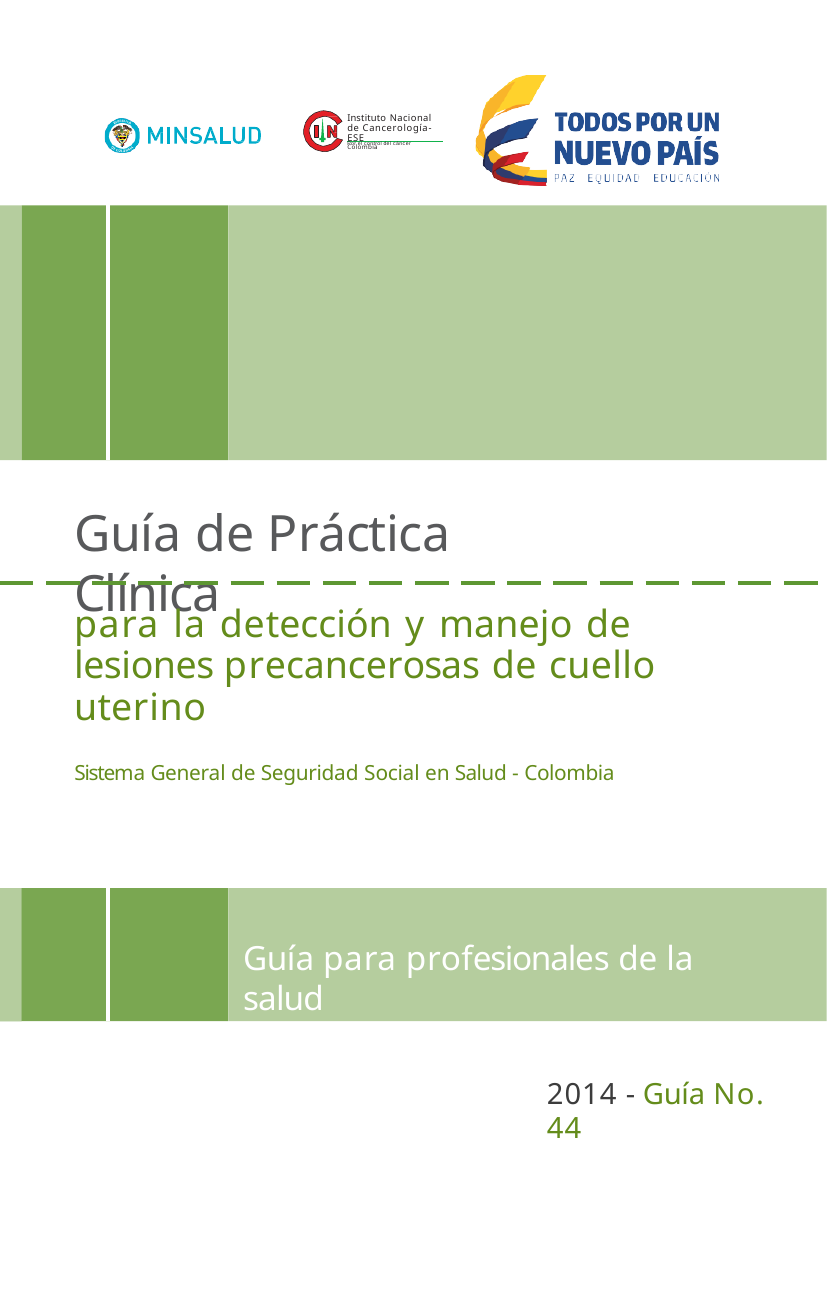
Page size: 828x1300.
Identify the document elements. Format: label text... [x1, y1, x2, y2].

text_box Guía de Práctica Clínica [72, 584, 595, 603]
text_box [148, 126, 163, 144]
text_box [21, 888, 107, 1022]
text_box Guía para profesionales de la salud [241, 936, 754, 1017]
text_box [229, 888, 827, 1022]
text_box [314, 125, 318, 138]
text_box Guía de Práctica Clínica [72, 501, 595, 583]
text_box [203, 126, 218, 144]
text_box [104, 118, 140, 153]
text_box [21, 205, 107, 461]
text_box para la detección y manejo de lesiones precancerosas de cuello uterino Sistema General de Seguridad Social en Salud - Colombia [72, 603, 754, 785]
text_box Instituto Nacional de Cancerología-ESE Colombia [345, 112, 446, 151]
text_box [327, 125, 337, 138]
text_box [229, 205, 827, 461]
text_box [174, 126, 187, 144]
text_box [232, 126, 245, 144]
text_box [189, 126, 202, 144]
text_box [319, 117, 326, 143]
text_box [108, 888, 229, 1022]
text_box [108, 205, 229, 461]
text_box 2014 - Guía No. 44 [544, 1074, 801, 1145]
text_box [0, 888, 21, 1022]
text_box [248, 126, 261, 144]
text_box [0, 205, 21, 461]
text_box [475, 75, 719, 186]
text_box [303, 110, 343, 152]
